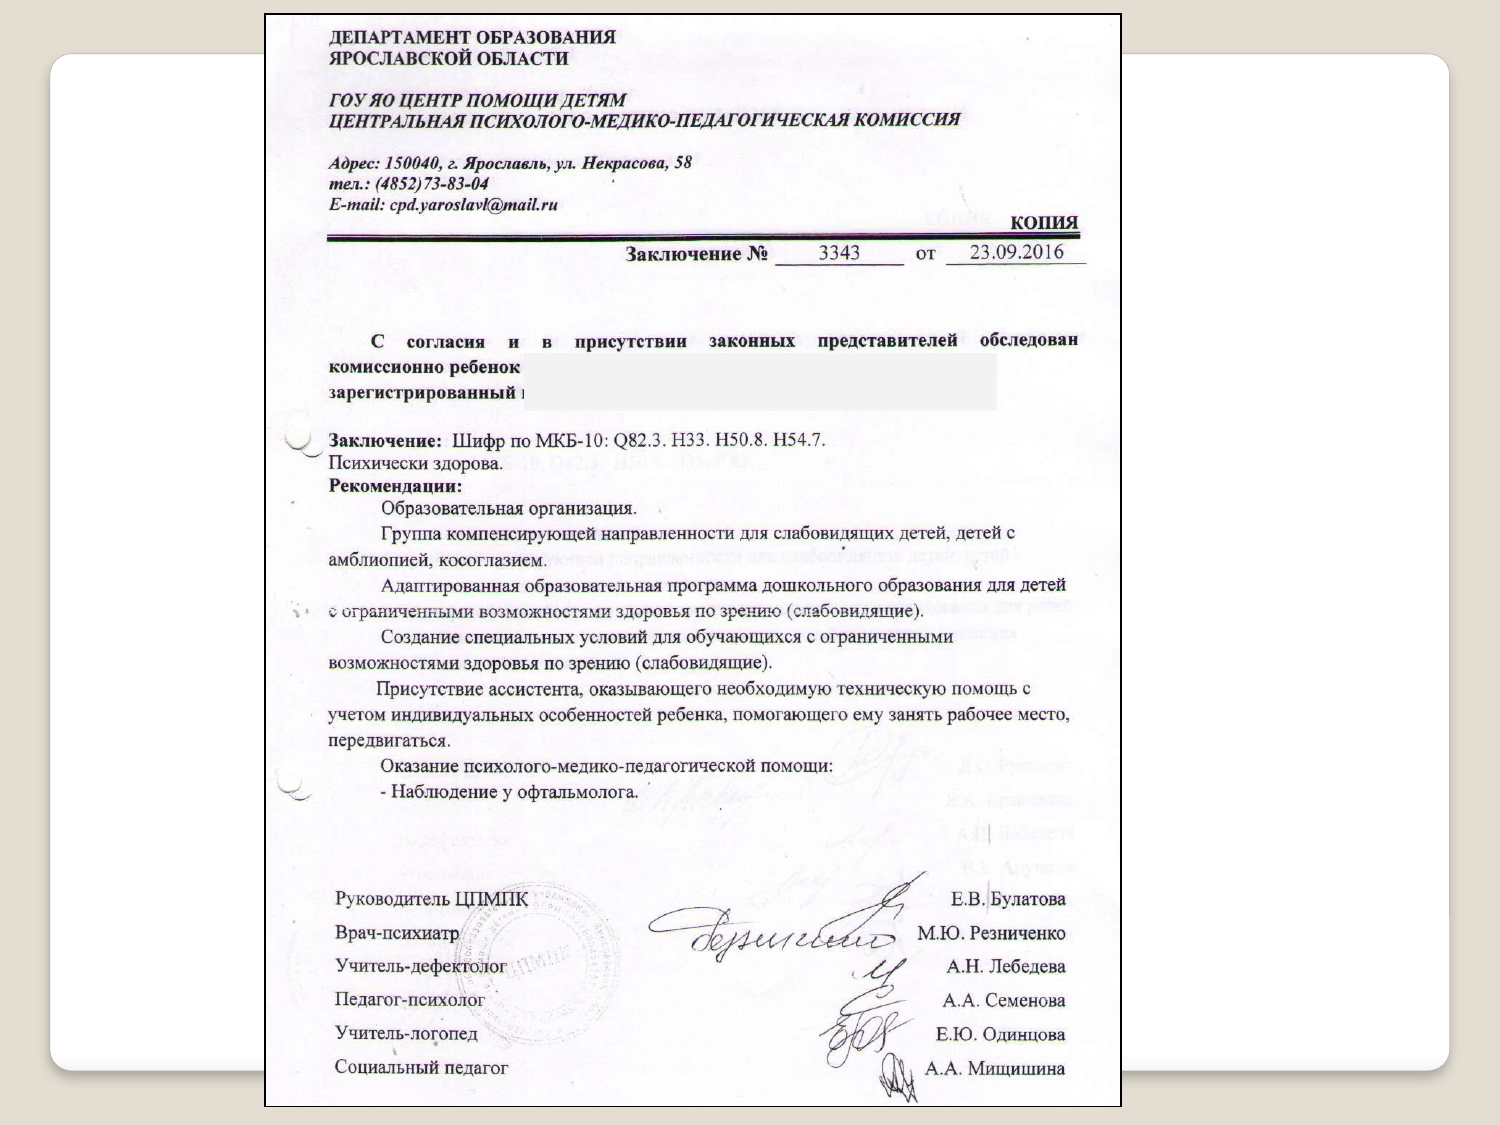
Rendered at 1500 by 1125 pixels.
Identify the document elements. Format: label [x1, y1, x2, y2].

picture [265, 14, 1121, 1107]
